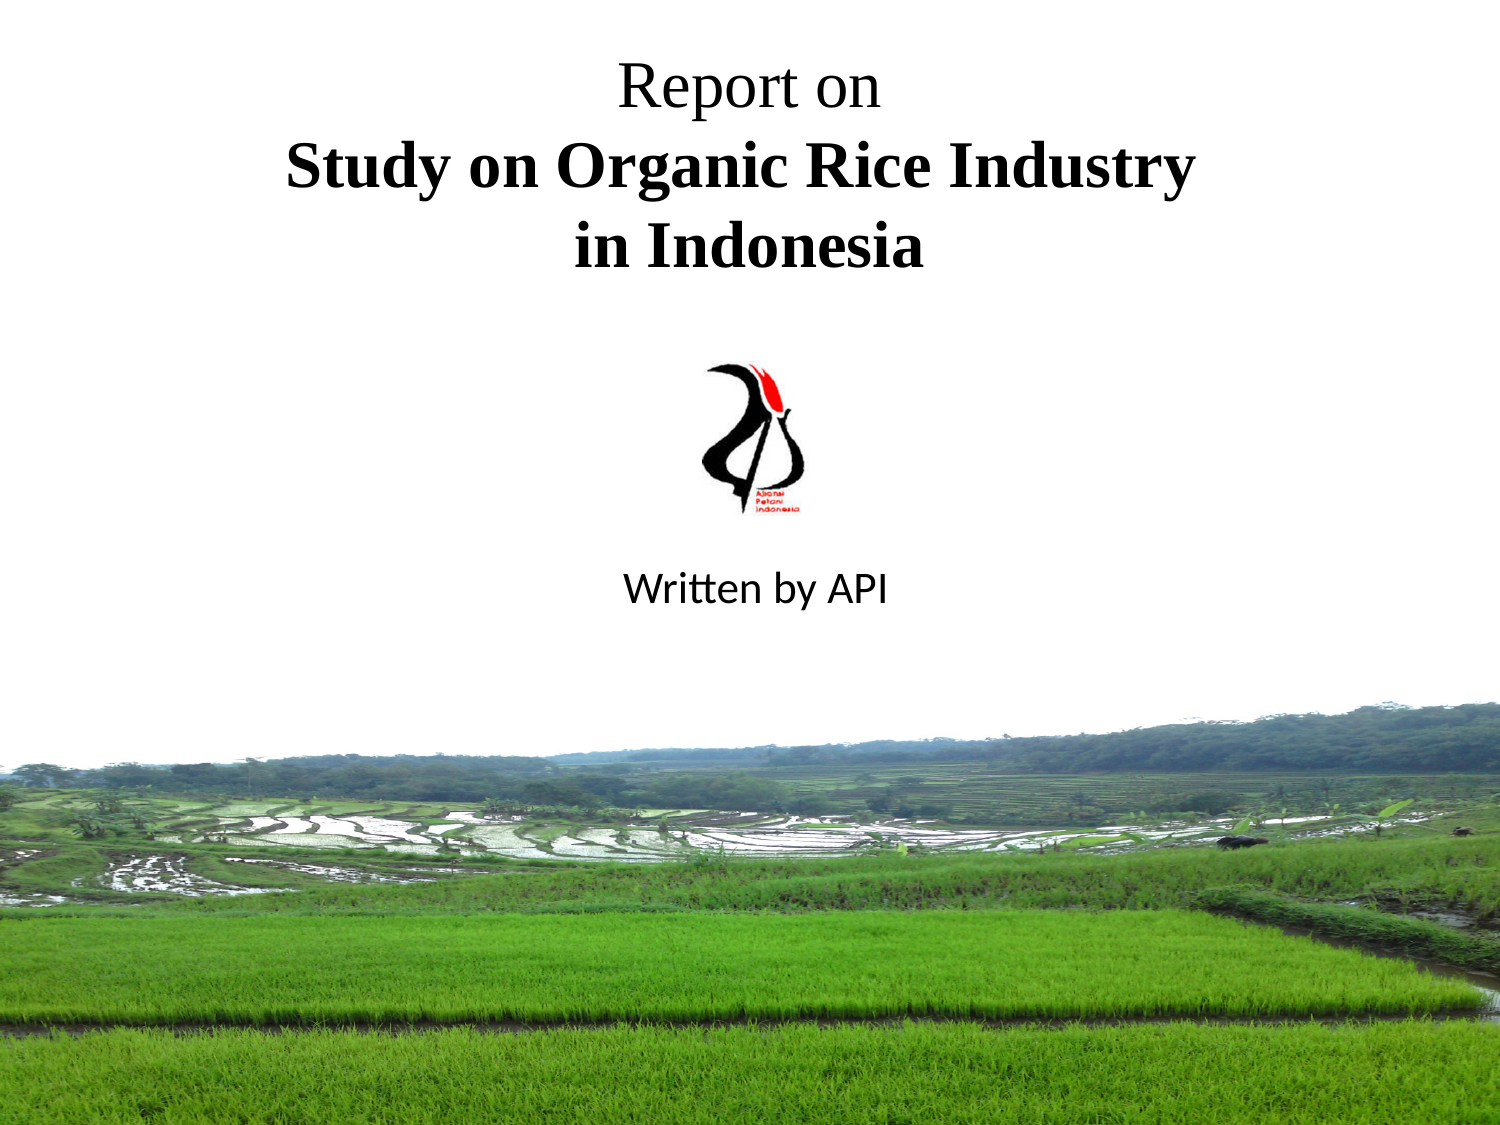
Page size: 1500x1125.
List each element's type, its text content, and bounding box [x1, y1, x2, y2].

picture [0, 644, 1500, 1125]
subtitle Written by API [599, 550, 913, 622]
picture [702, 361, 810, 516]
title Report on Study on Organic Rice Industry in Indonesia [112, 54, 1388, 268]
